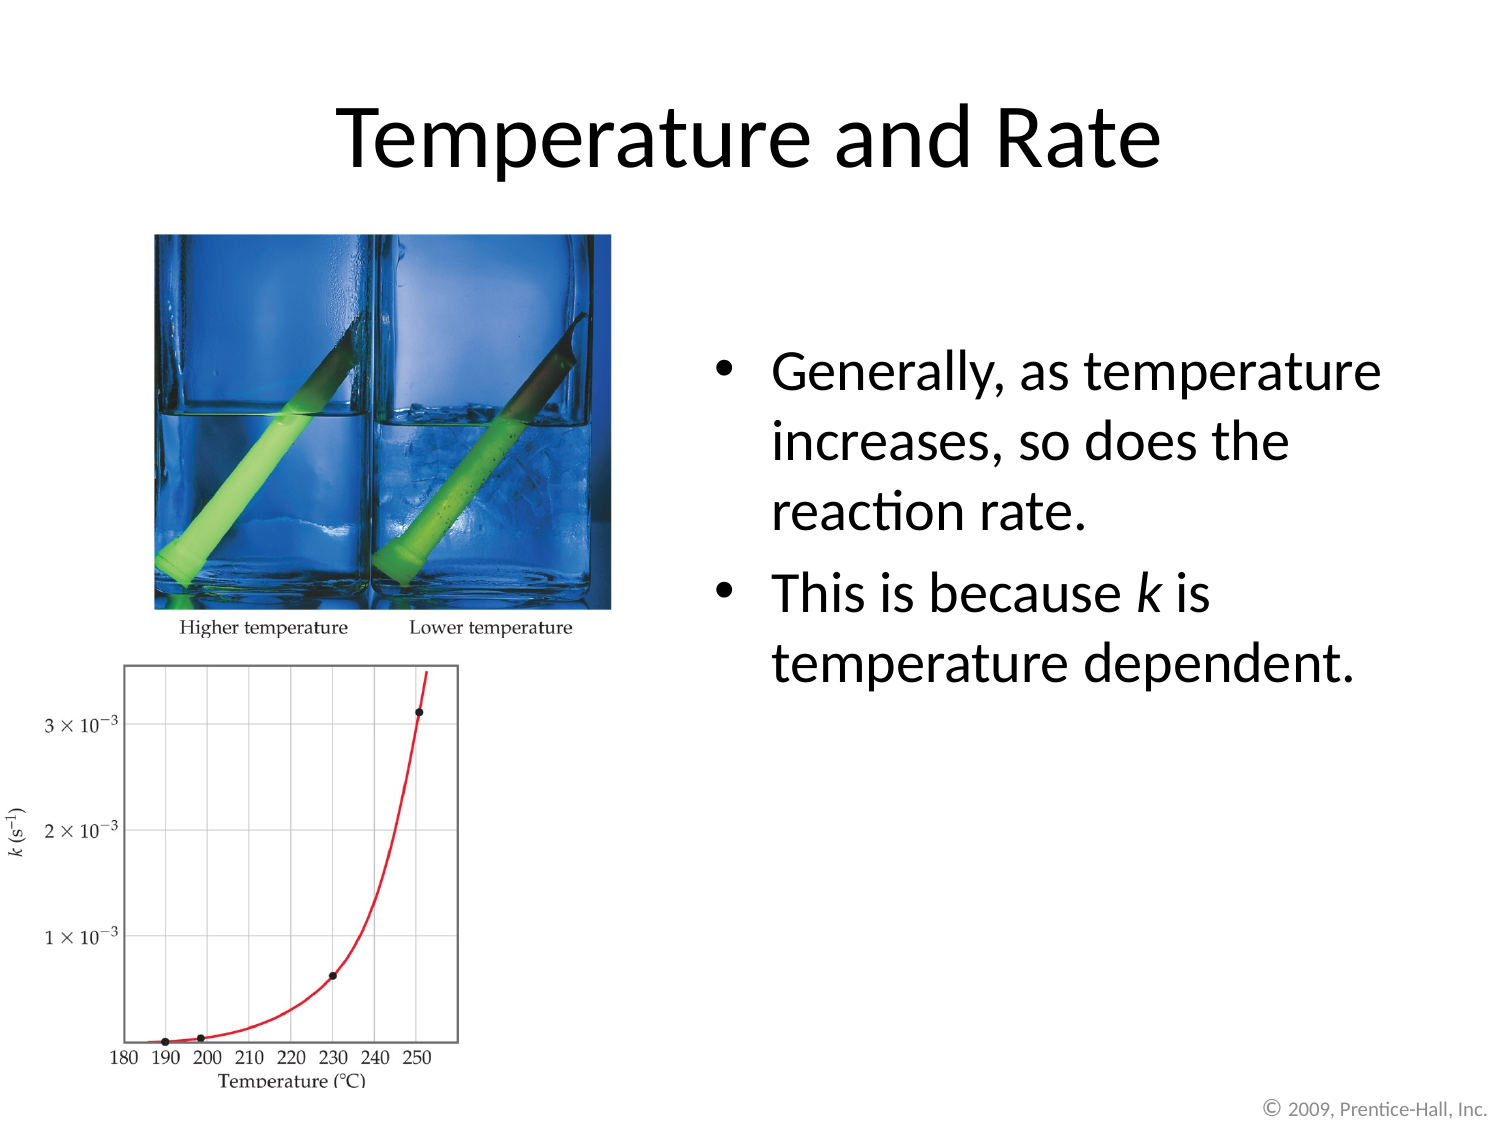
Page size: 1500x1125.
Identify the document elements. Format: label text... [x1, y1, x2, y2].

footer © 2009, Prentice-Hall, Inc. [1237, 1087, 1500, 1125]
title Temperature and Rate [112, 37, 1388, 225]
list Generally, as temperature increases, so does the reaction rate. This is because k is temperature dependent. [699, 324, 1463, 1000]
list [149, 229, 616, 638]
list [0, 660, 463, 1088]
